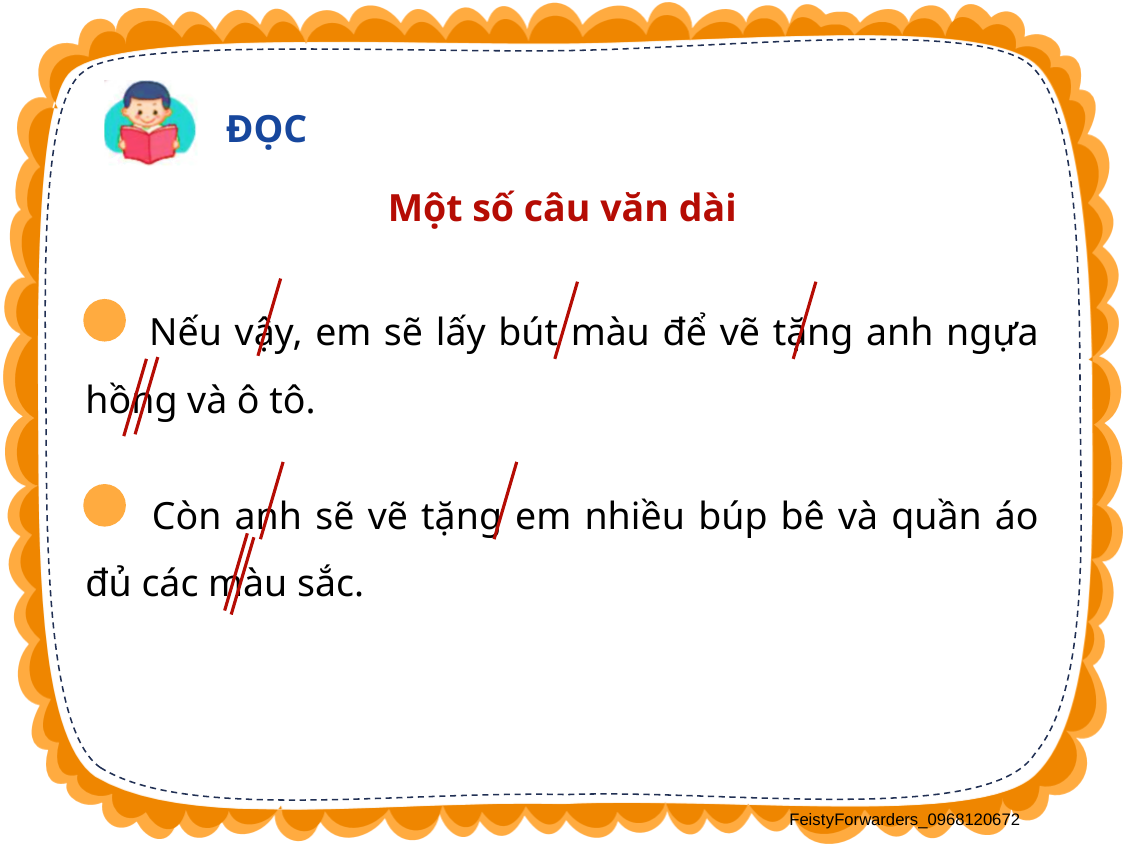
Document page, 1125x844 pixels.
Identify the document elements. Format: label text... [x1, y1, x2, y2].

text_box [250, 537, 255, 615]
text_box Còn anh sẽ vẽ tặng em nhiều búp bê và quần áo đủ các màu sắc. [70, 461, 259, 612]
text_box Một số câu văn dài [122, 154, 1003, 237]
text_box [257, 278, 281, 356]
text_box Nếu vậy, em sẽ lấy bút màu để vẽ tặng anh ngựa hồng và ô tô. [70, 278, 1055, 429]
text_box ĐỌC [199, 75, 334, 154]
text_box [123, 358, 147, 437]
text_box [83, 484, 126, 527]
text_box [493, 461, 517, 540]
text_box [792, 281, 817, 360]
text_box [224, 533, 248, 611]
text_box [260, 461, 284, 540]
text_box [83, 298, 126, 342]
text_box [554, 281, 578, 360]
text_box Còn anh sẽ vẽ tặng em nhiều búp bê và quần áo đủ các màu sắc. [259, 461, 1055, 612]
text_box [134, 356, 159, 435]
picture [0, 0, 1125, 844]
